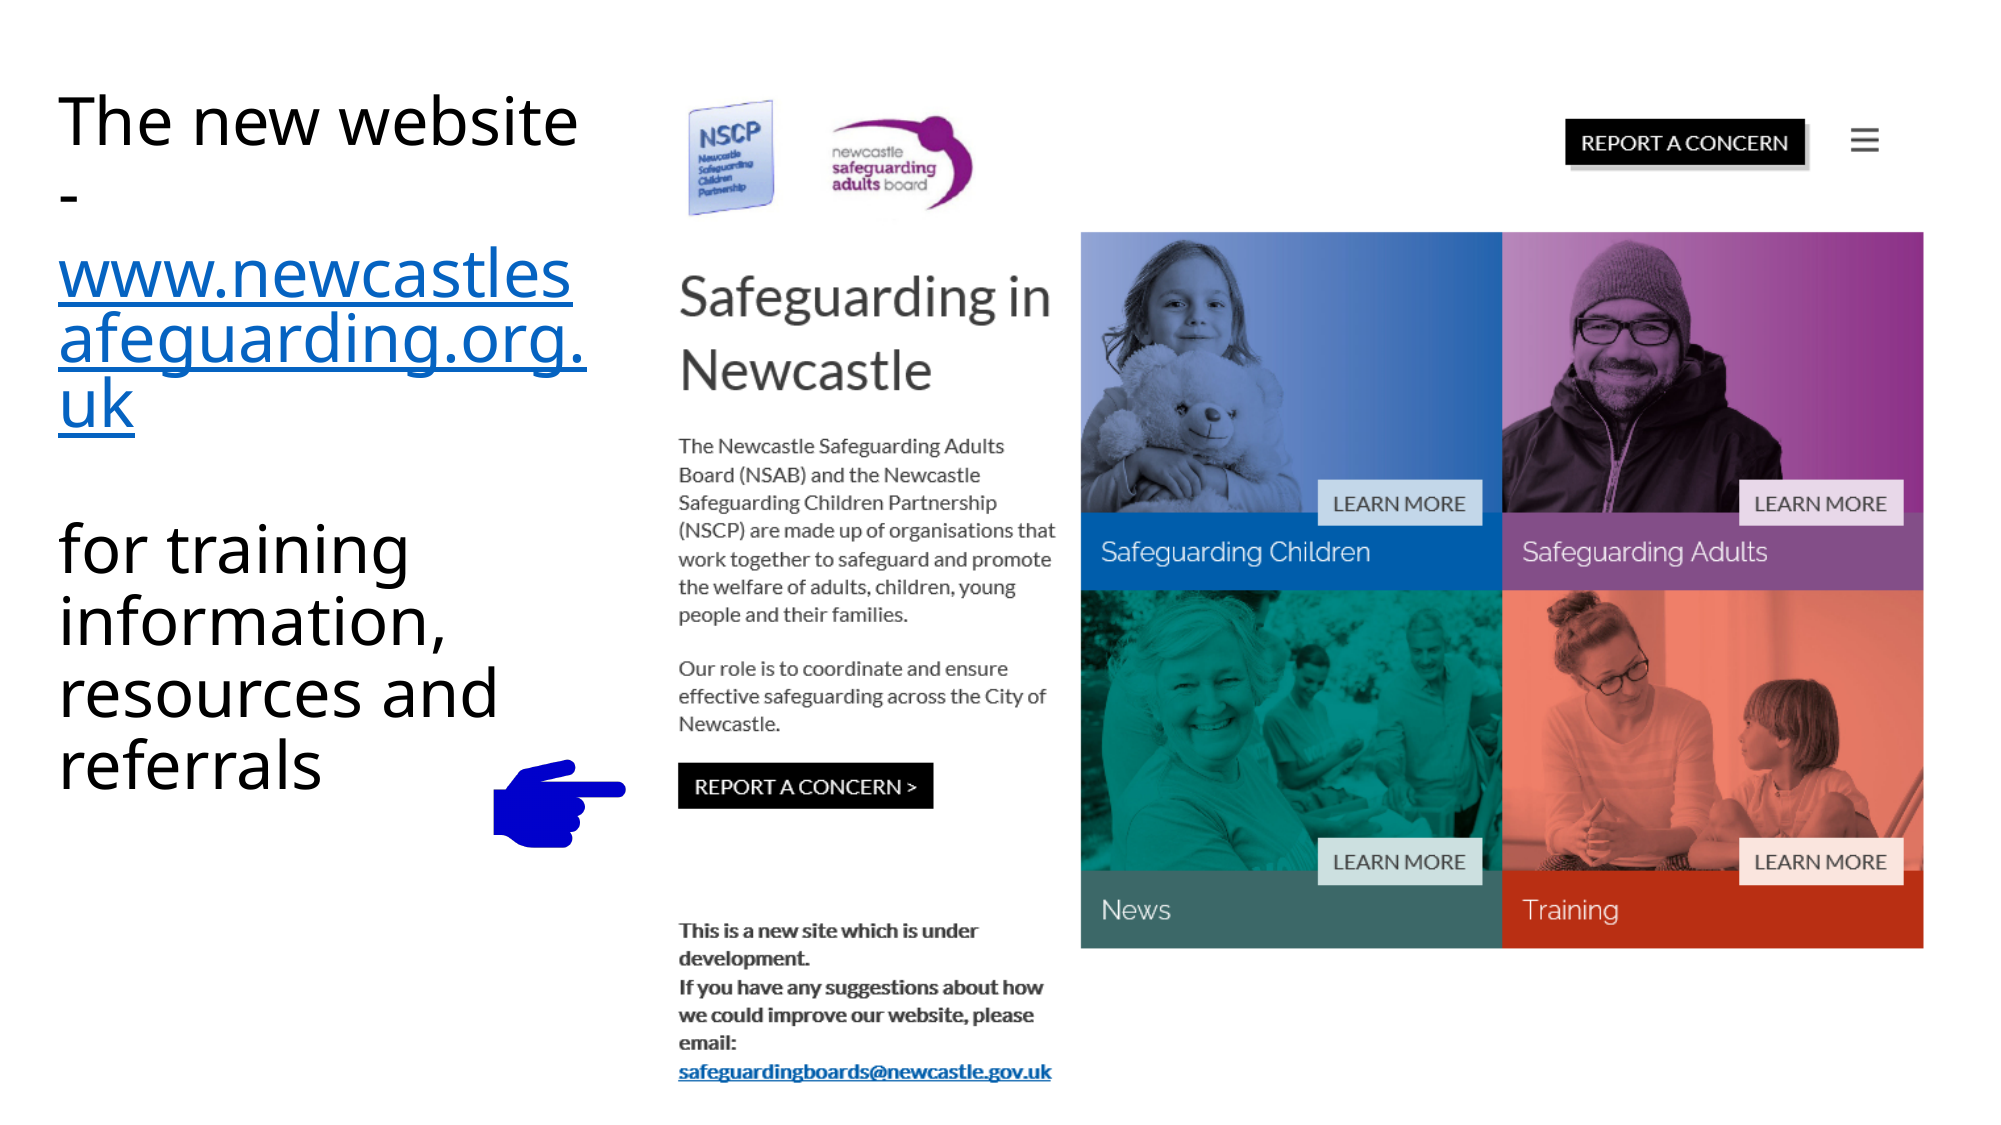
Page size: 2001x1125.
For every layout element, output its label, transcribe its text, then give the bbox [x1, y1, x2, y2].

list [648, 94, 2000, 1125]
picture [484, 728, 635, 879]
title The new website - www.newcastlesafeguarding.org.uk for training information, resources and referrals [43, 59, 621, 702]
